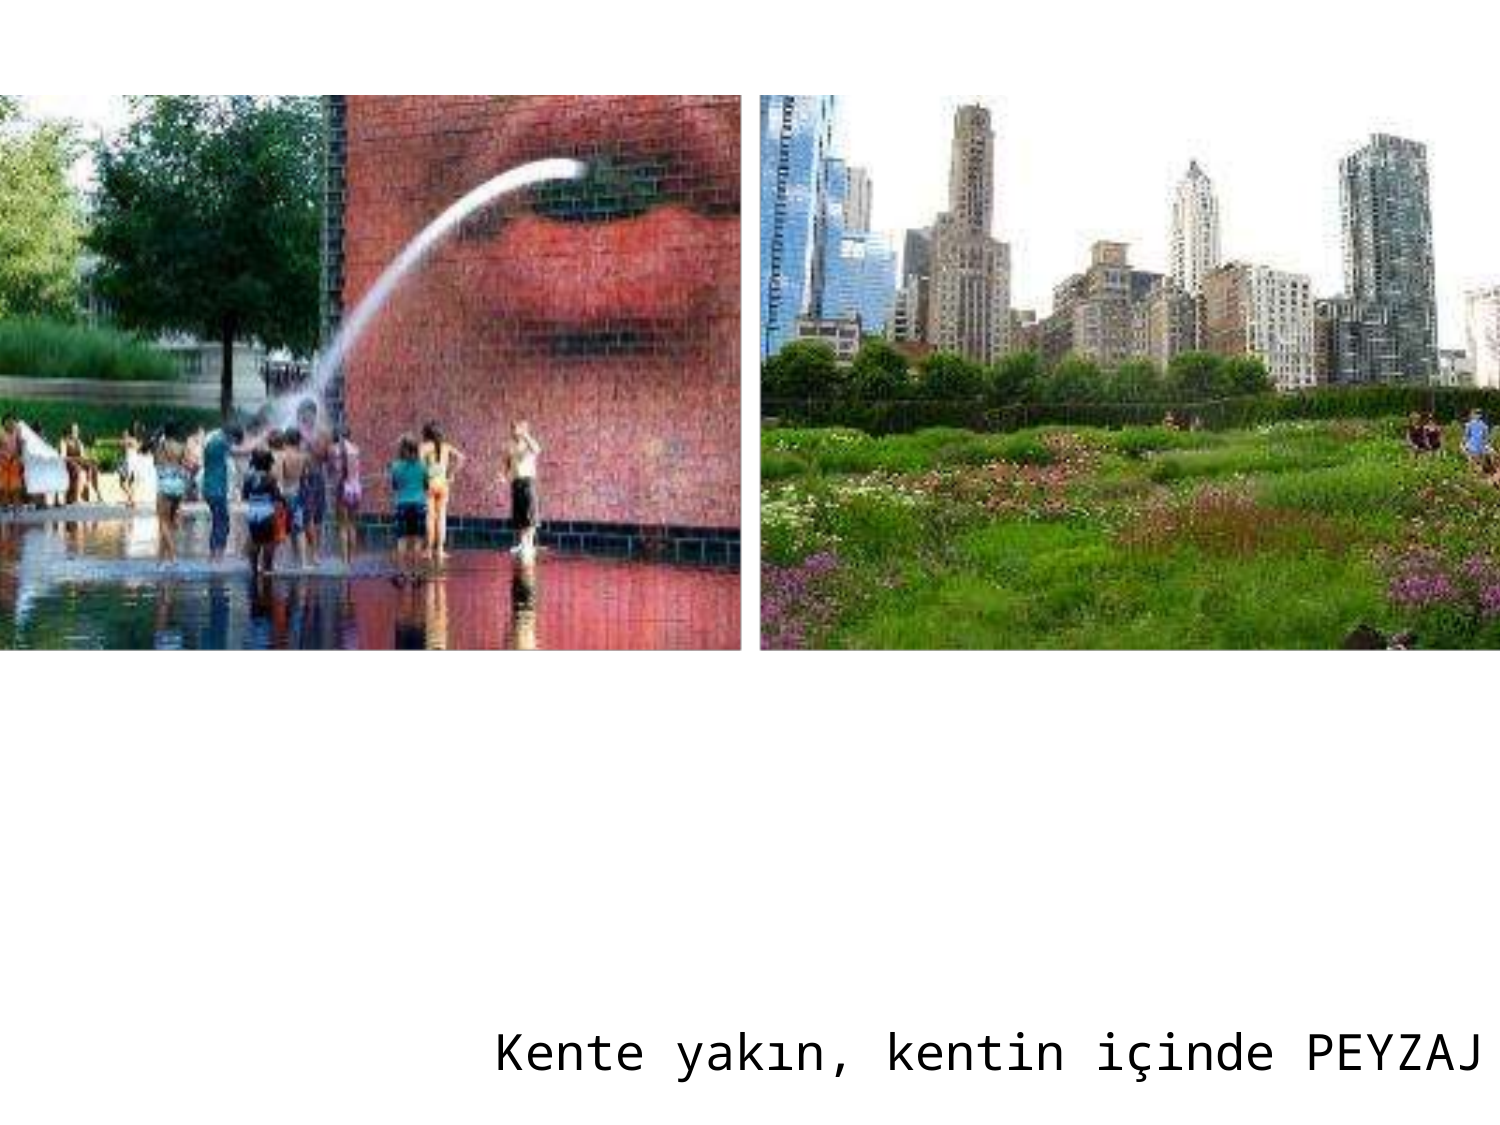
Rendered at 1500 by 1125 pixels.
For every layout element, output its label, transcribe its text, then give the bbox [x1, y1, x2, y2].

text_box Kente yakın, kentin içinde PEYZAJ [45, 1020, 1500, 1085]
picture [0, 95, 1500, 651]
